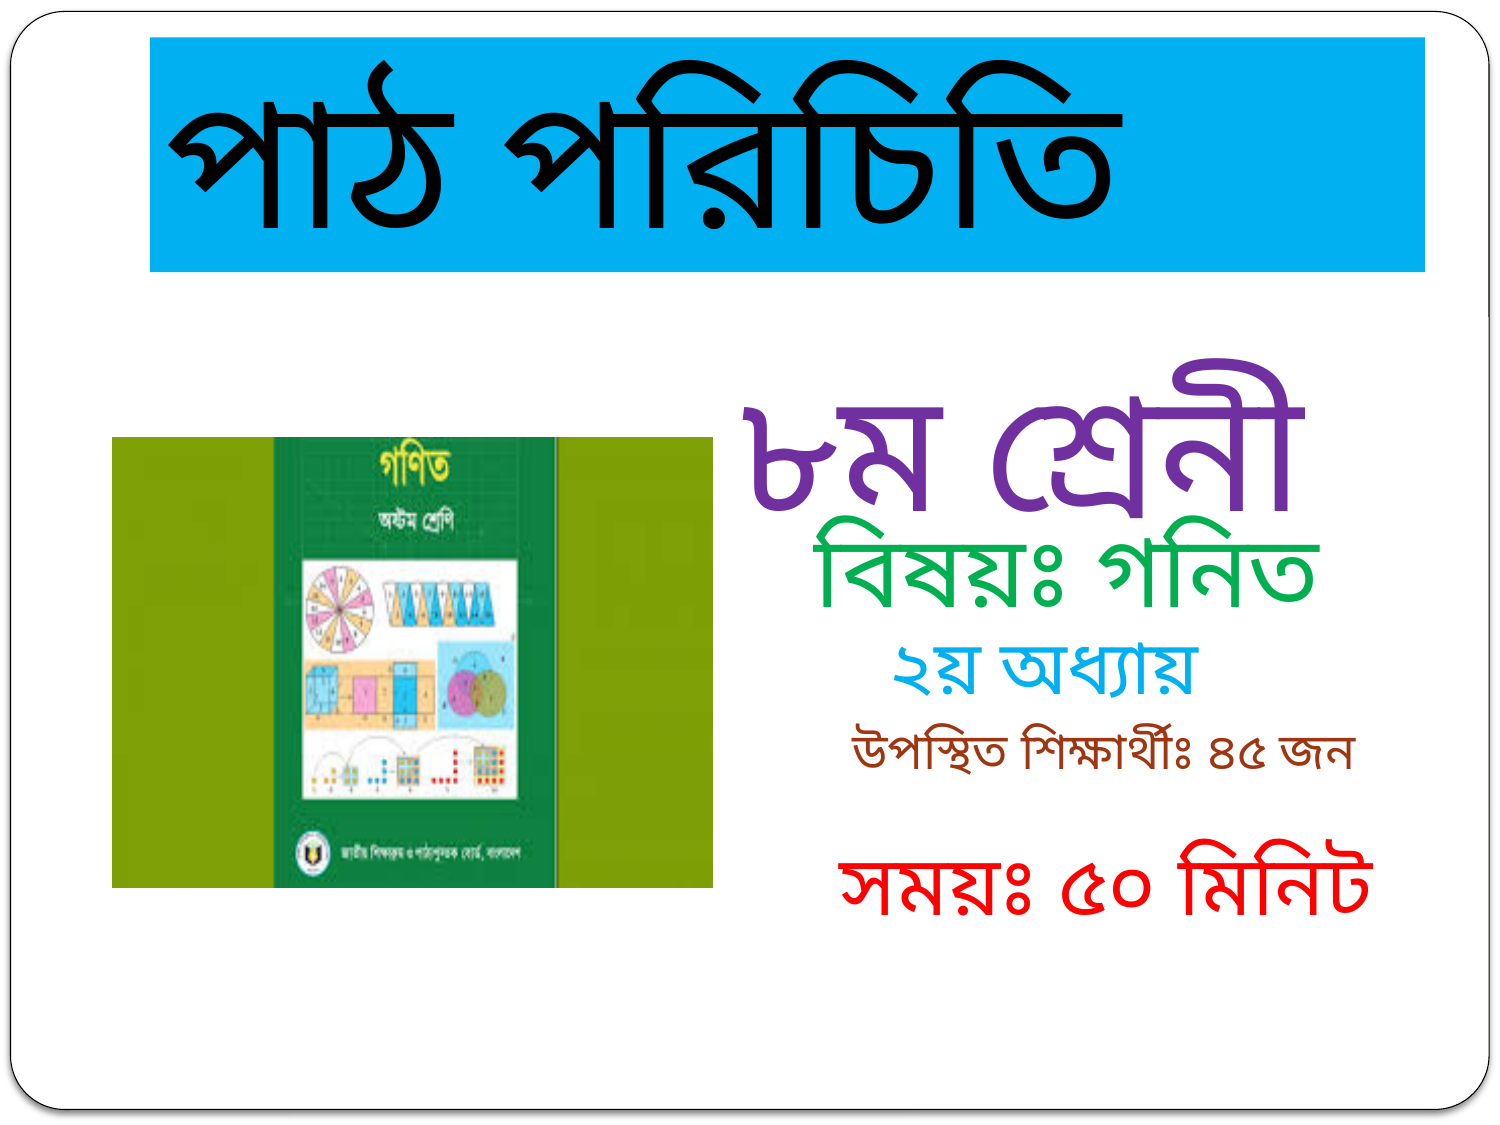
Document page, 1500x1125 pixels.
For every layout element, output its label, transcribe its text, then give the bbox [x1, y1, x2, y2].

text_box ২য় অধ্যায় [875, 612, 1225, 718]
text_box বিষয়ঃ গনিত [800, 500, 1363, 635]
text_box উপস্থিত শিক্ষার্থীঃ ৪৫ জন [837, 712, 1375, 788]
text_box সময়ঃ ৫০ মিনিট [825, 825, 1388, 940]
text_box ৮ম শ্রেনী [725, 337, 1438, 553]
picture [112, 437, 713, 888]
text_box পাঠ পরিচিতি [149, 37, 1425, 273]
